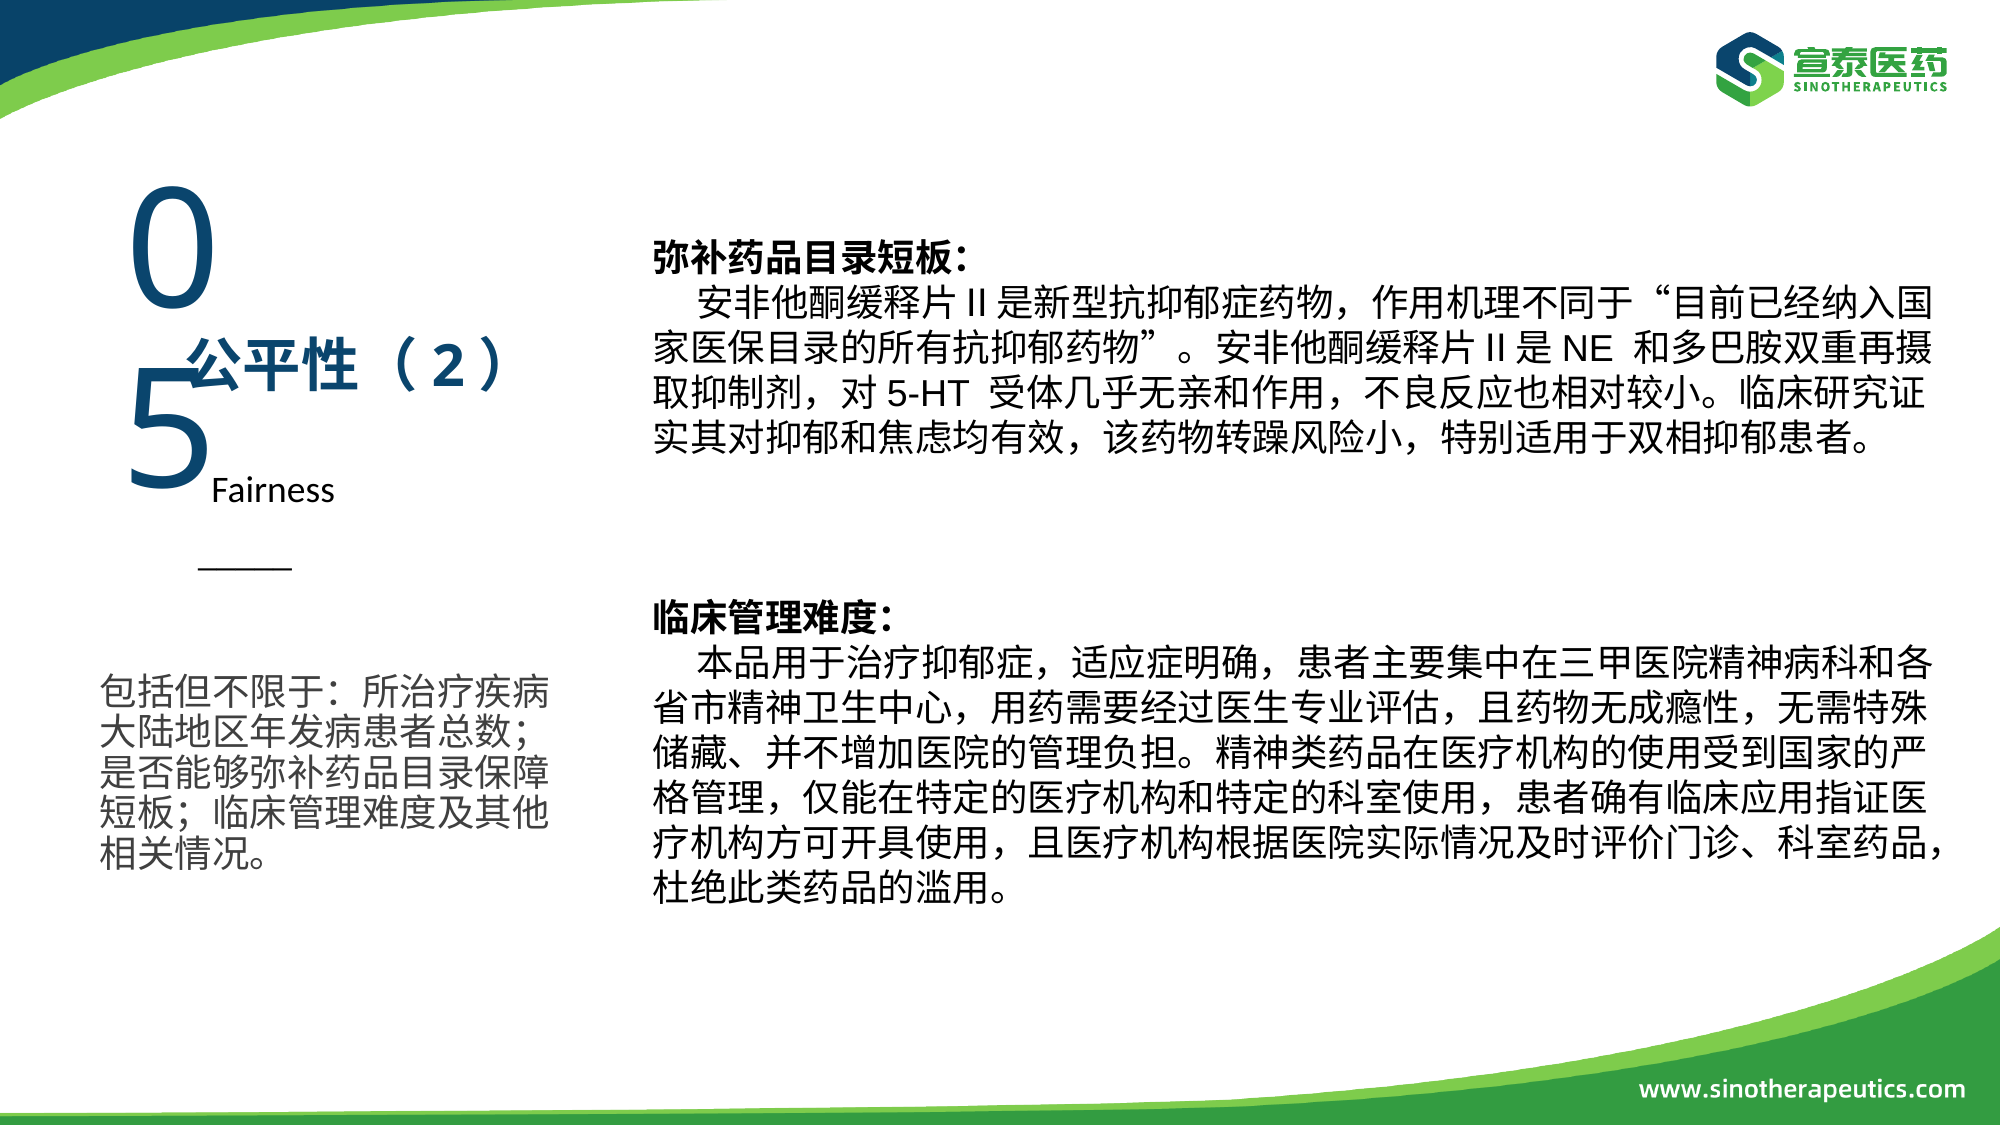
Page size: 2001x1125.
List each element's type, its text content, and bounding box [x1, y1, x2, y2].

picture [0, 0, 2000, 1125]
text_box ───── [183, 535, 397, 596]
list 公平性（2） [169, 328, 638, 402]
text_box Fairness [196, 457, 438, 518]
list 05 [62, 156, 277, 329]
list 包括但不限于：所治疗疾病大陆地区年发病患者总数；是否能够弥补药品目录保障短板；临床管理难度及其他相关情况。 [84, 665, 566, 902]
text_box 弥补药品目录短板： 安非他酮缓释片Ⅱ是新型抗抑郁症药物，作用机理不同于“目前已经纳入国家医保目录的所有抗抑郁药物”。安非他酮缓释片Ⅱ是NE 和多巴胺双重再摄取抑制剂，对5-HT 受体几乎无亲和作用，不良反应也相对较小。临床研究证实其对抑郁和焦虑均有效，该药物转躁风险小，特别适用于双相抑郁患者。 临床管理难度： 本品用于治疗抑郁症，适应症明确，患者主要集中在三甲医院精神病科和各省市精神卫生中心，用药需要经过医生专业评估，且药物无成瘾性，无需特殊储藏、并不增加医院的管理负担。精神类药品在医疗机构的使用受到国家的严格管理，仅能在特定的医疗机构和特定的科室使用，患者确有临床应用指证医疗机构方可开具使用，且医疗机构根据医院实际情况及时评价门诊、科室药品，杜绝此类药品的滥用。 [638, 181, 1965, 917]
